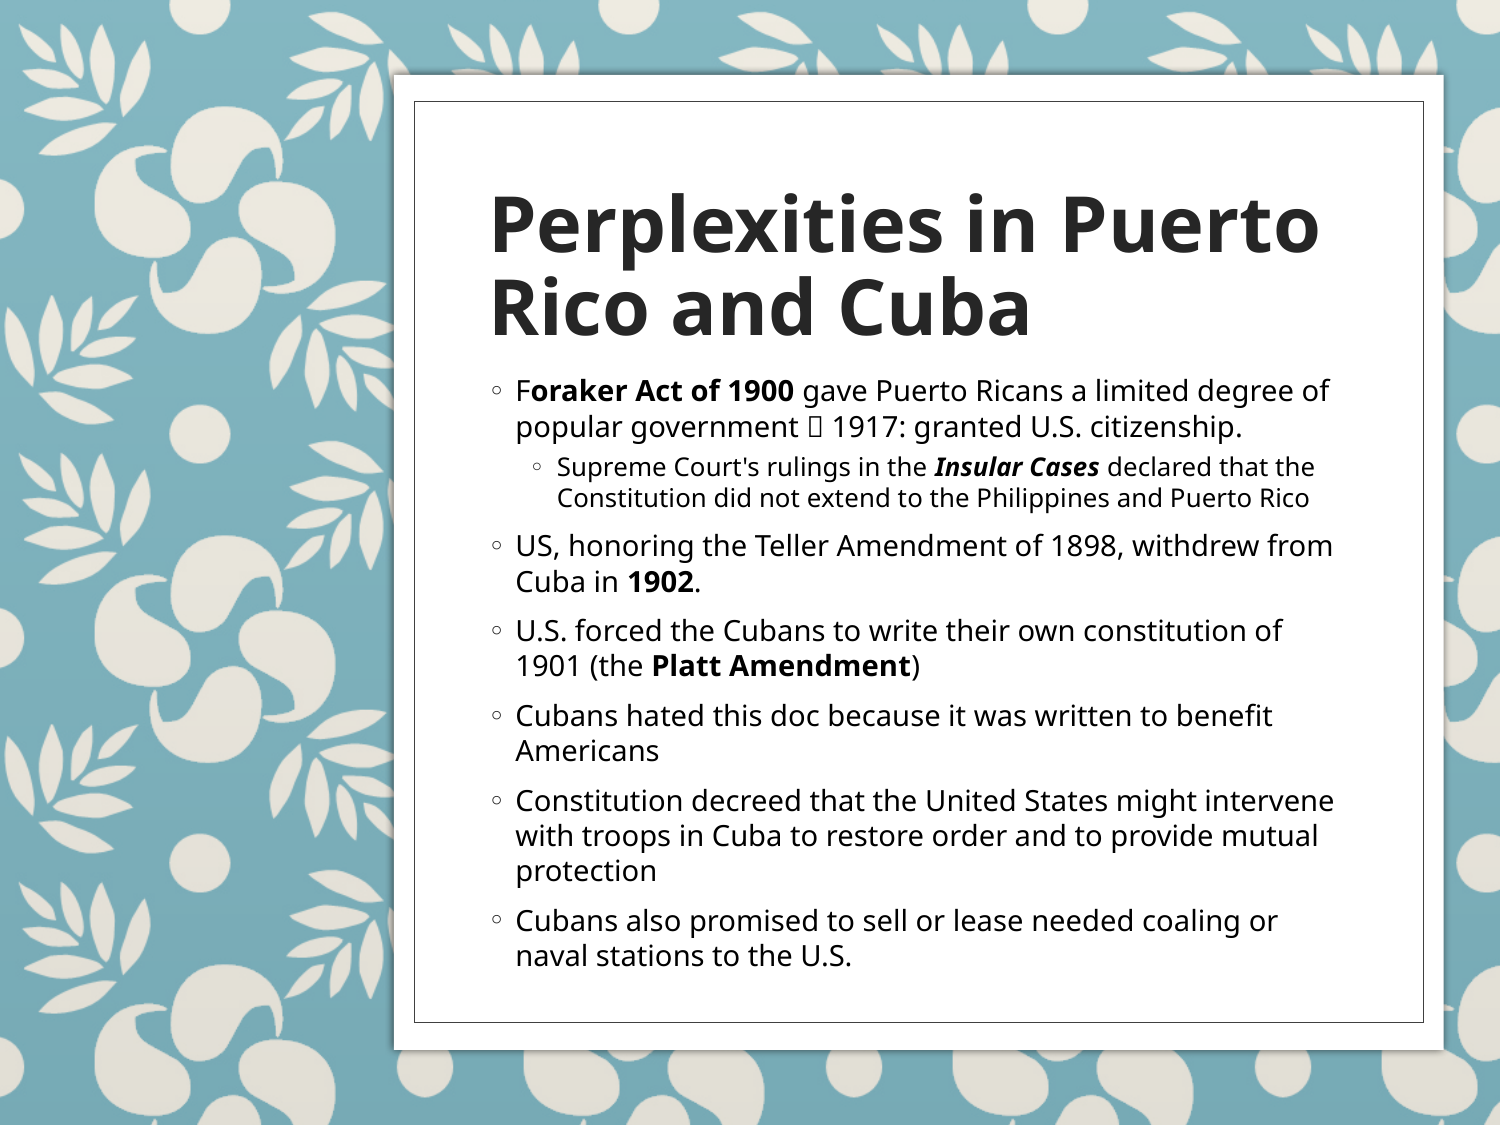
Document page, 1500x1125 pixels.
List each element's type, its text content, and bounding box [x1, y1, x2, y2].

title Perplexities in Puerto Rico and Cuba [473, 144, 1386, 394]
text_box [0, 0, 1500, 1125]
list Foraker Act of 1900 gave Puerto Ricans a limited degree of popular government  1917: granted U.S. citizenship. Supreme Court's rulings in the Insular Cases declared that the Constitution did not extend to the Philippines and Puerto Rico US, honoring the Teller Amendment of 1898, withdrew from Cuba in 1902. U.S. forced the Cubans to write their own constitution of 1901 (the Platt Amendment) Cubans hated this doc because it was written to benefit Americans Constitution decreed that the United States might intervene with troops in Cuba to restore order and to provide mutual protection Cubans also promised to sell or lease needed coaling or naval stations to the U.S. [473, 365, 1365, 990]
text_box [393, 74, 1444, 1050]
text_box [414, 101, 1424, 1023]
